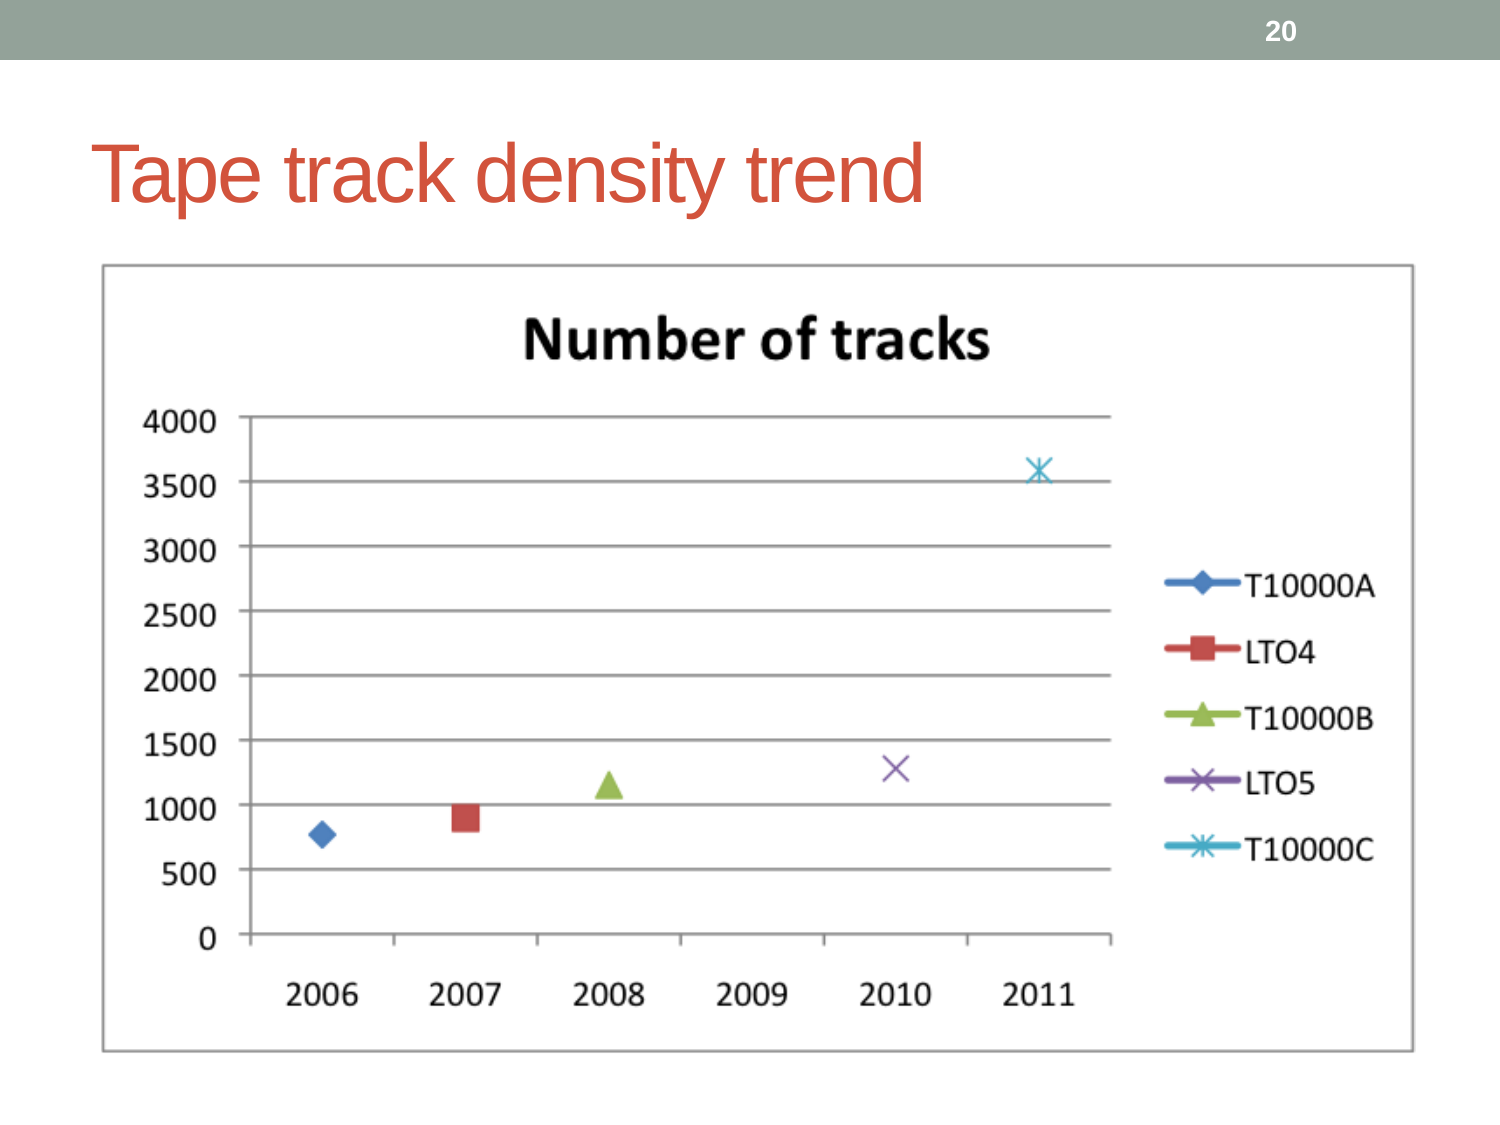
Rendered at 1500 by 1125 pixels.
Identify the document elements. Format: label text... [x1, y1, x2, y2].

slide_number 20 [1250, 3, 1425, 57]
title Tape track density trend [75, 87, 1425, 250]
picture [38, 262, 1480, 1055]
